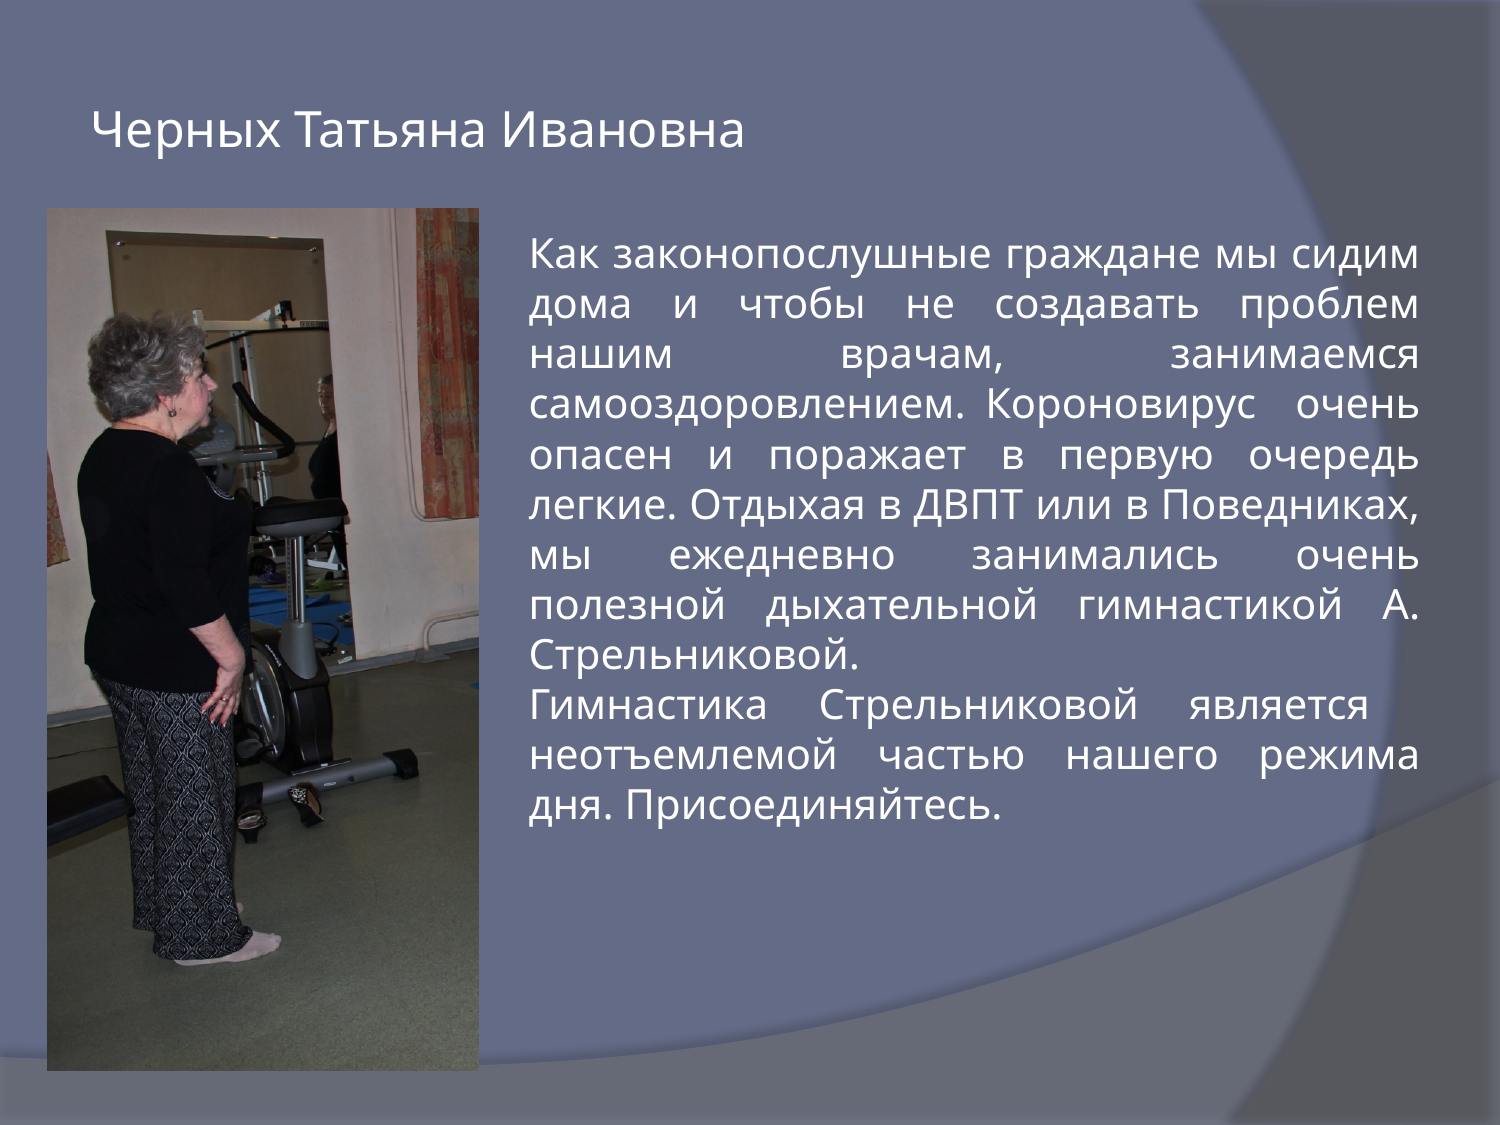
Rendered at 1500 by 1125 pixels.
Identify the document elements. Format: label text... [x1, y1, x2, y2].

text_box Как законопослушные граждане мы сидим дома и чтобы не создавать проблем нашим врачам, занимаемся самооздоровлением. Короновирус очень опасен и поражает в первую очередь легкие. Отдыхая в ДВПТ или в Поведниках, мы ежедневно занимались очень полезной дыхательной гимнастикой А. Стрельниковой. Гимнастика Стрельниковой является неотъемлемой частью нашего режима дня. Присоединяйтесь. [513, 219, 1436, 975]
picture [46, 207, 479, 1071]
text_box Черных Татьяна Ивановна [76, 89, 775, 165]
